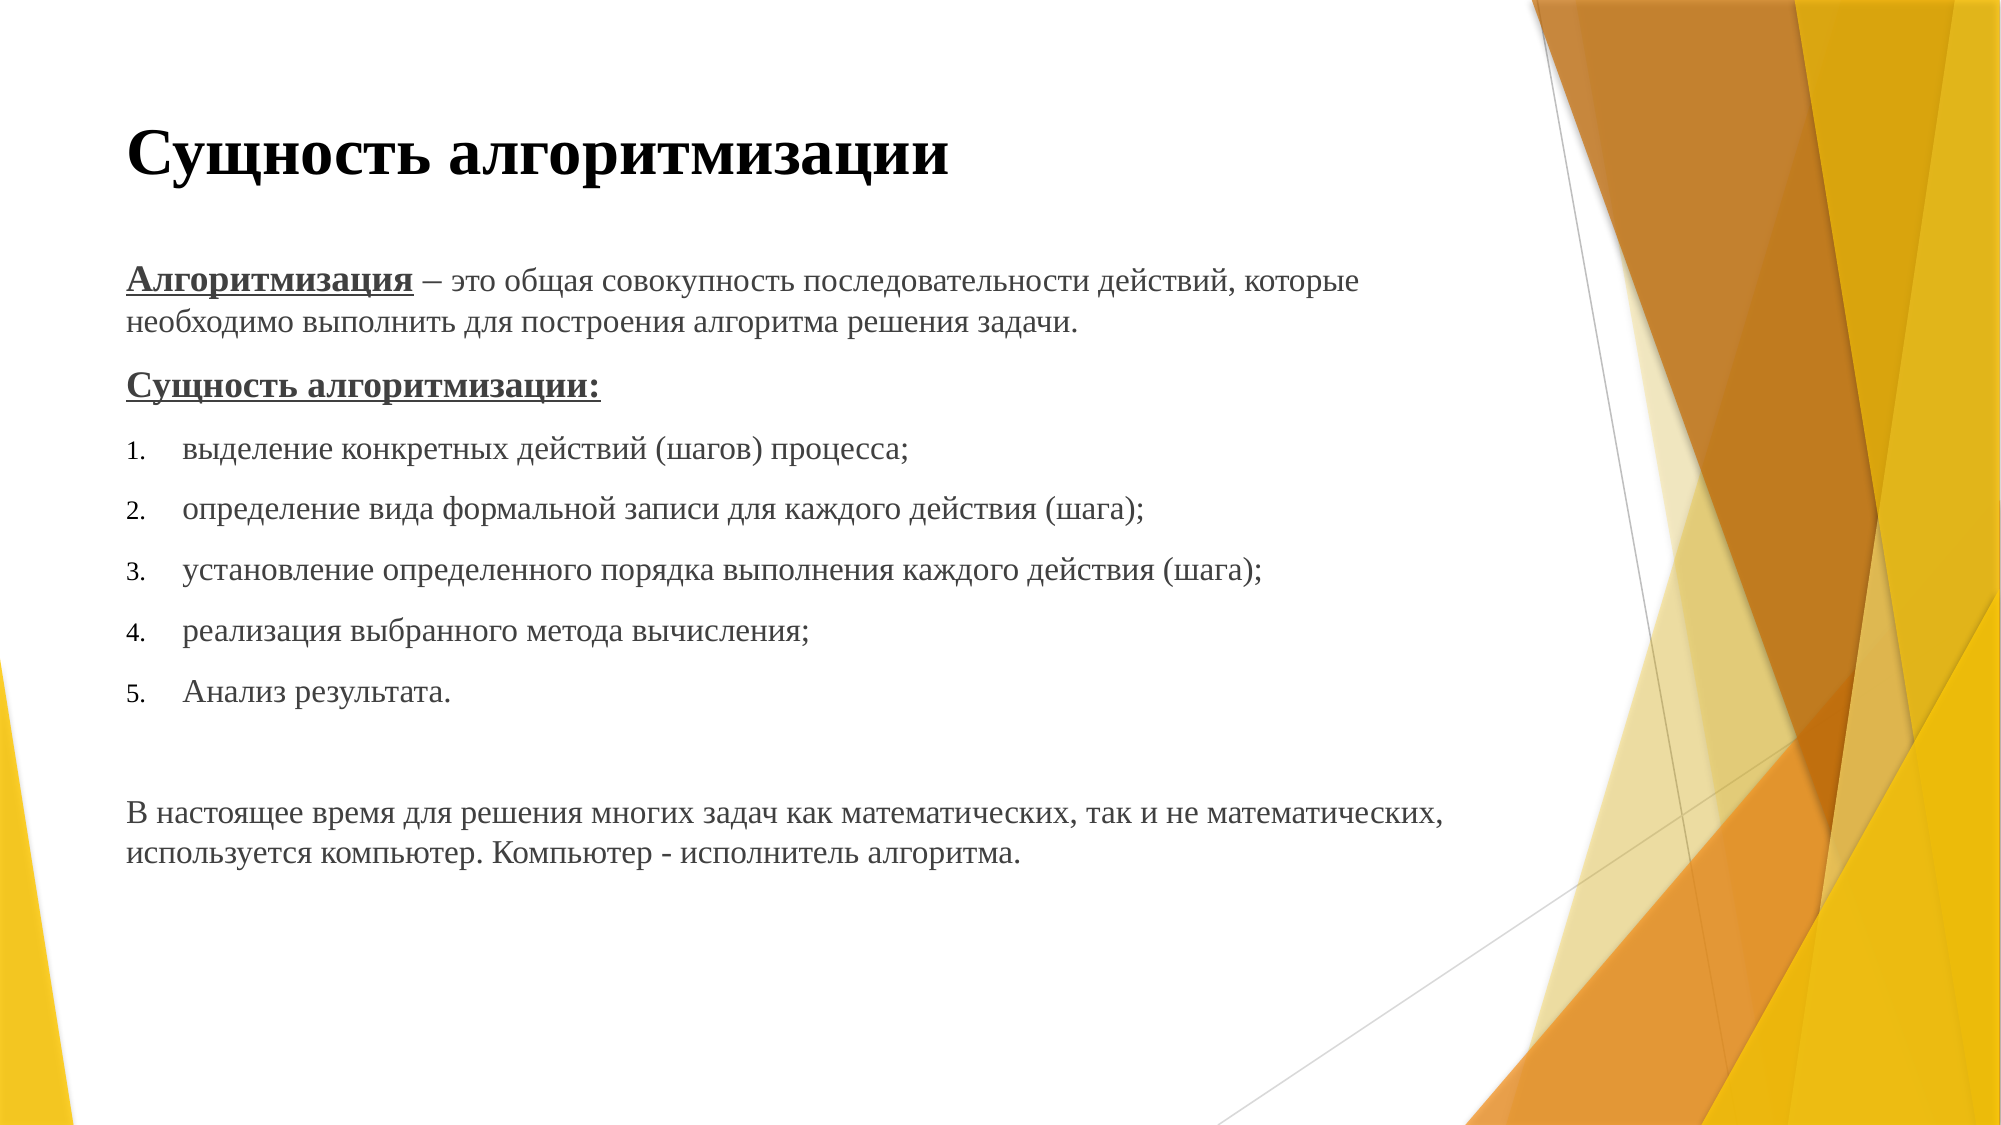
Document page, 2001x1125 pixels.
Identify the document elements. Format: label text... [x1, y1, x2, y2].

list Алгоритмизация – это общая совокупность последовательности действий, которые необходимо выполнить для построения алгоритма решения задачи. Сущность алгоритмизации: выделение конкретных действий (шагов) процесса; определение вида формальной записи для каждого действия (шага); установление определенного порядка выполнения каждого действия (шага); реализация выбранного метода вычисления; Анализ результата. В настоящее время для решения многих задач как математических, так и не математических, используется компьютер. Компьютер - исполнитель алгоритма. [111, 246, 1522, 884]
title Сущность алгоритмизации [111, 99, 1522, 246]
